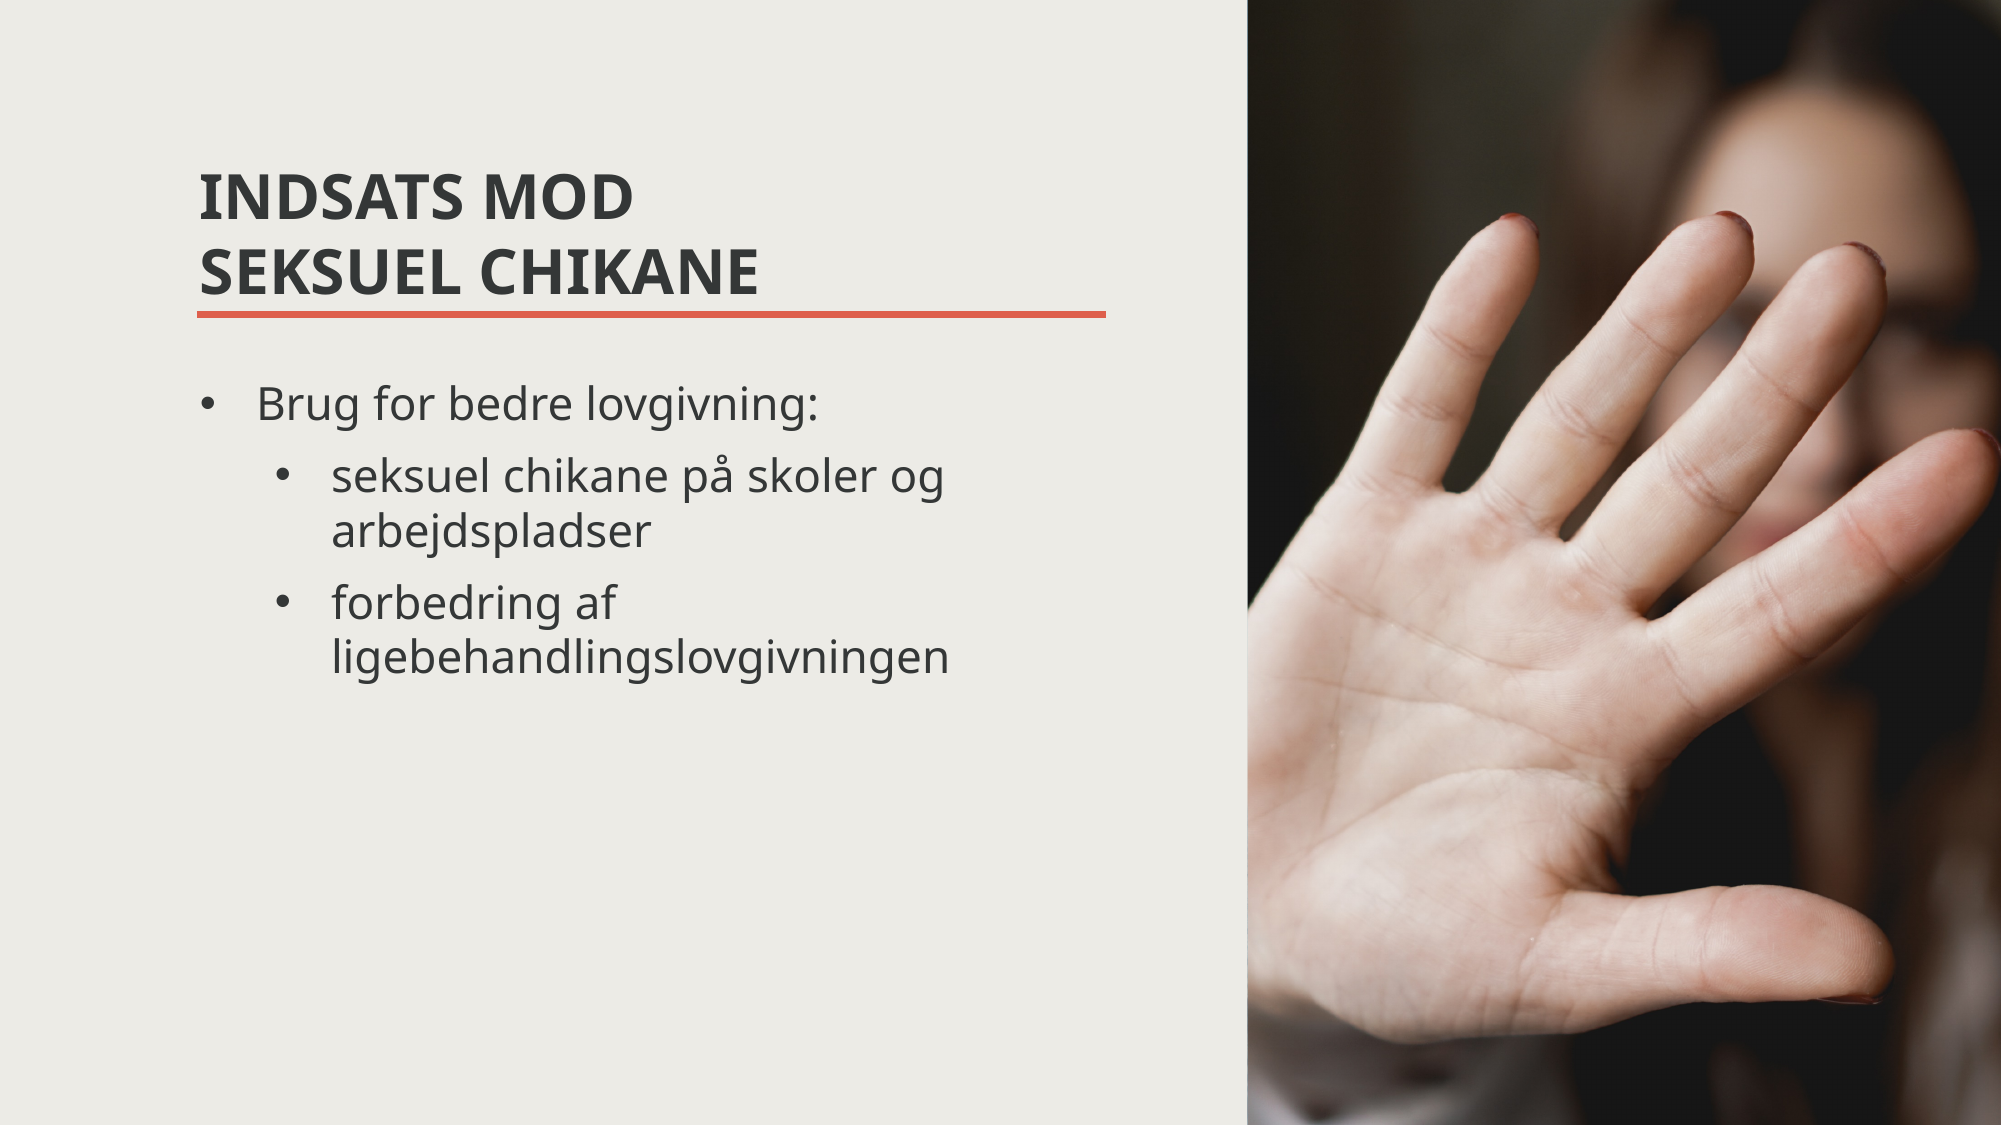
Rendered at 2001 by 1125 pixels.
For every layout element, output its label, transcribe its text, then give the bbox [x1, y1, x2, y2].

text_box Brug for bedre lovgivning: seksuel chikane på skoler og arbejdspladser forbedring af ligebehandlingslovgivningen [184, 367, 1107, 691]
picture [1247, 0, 2001, 1125]
text_box Indsats mod seksuel chikane [184, 149, 1225, 315]
